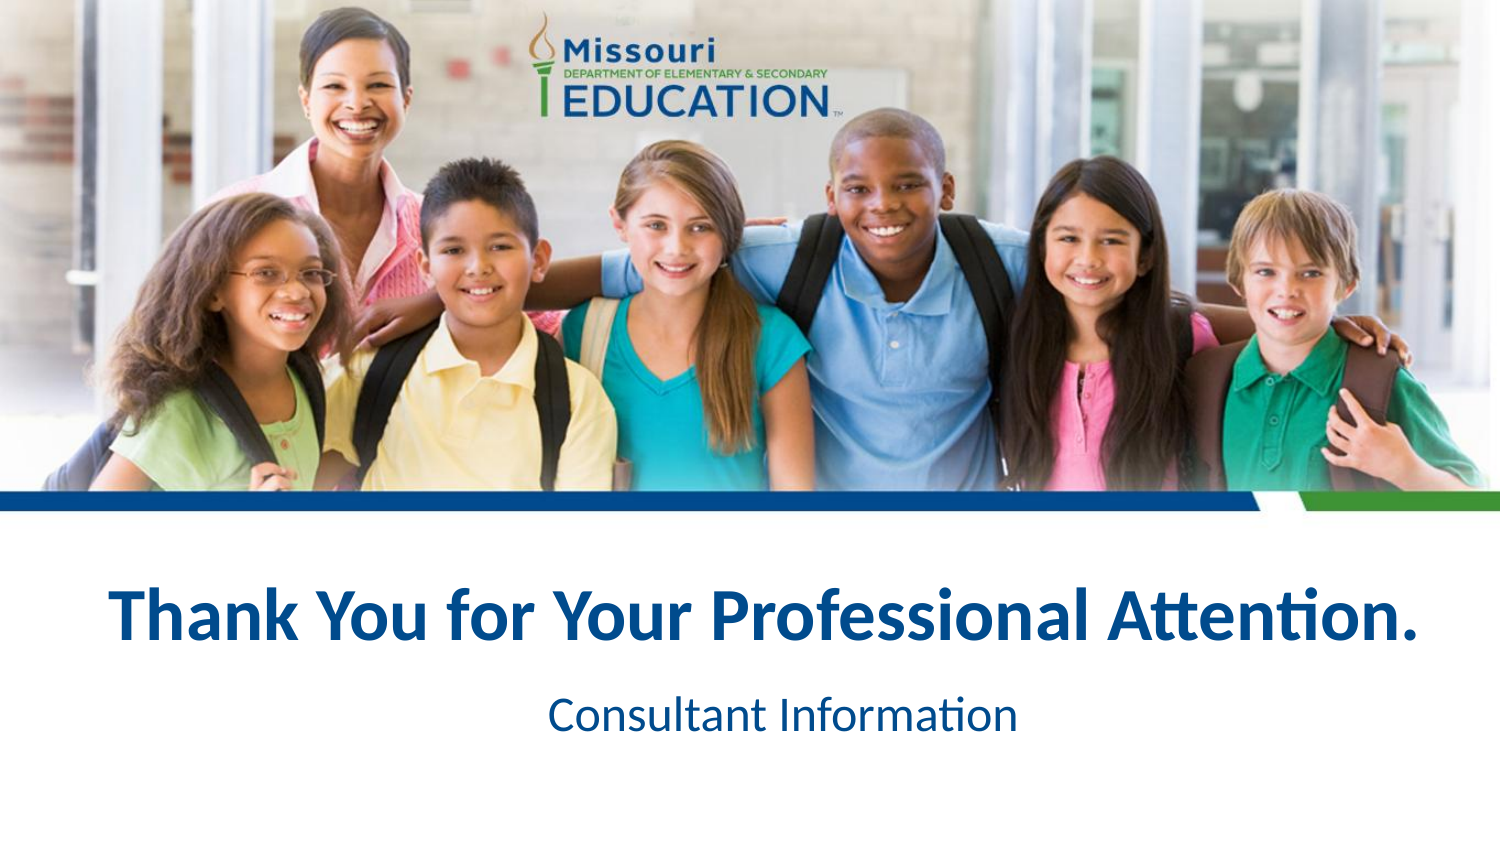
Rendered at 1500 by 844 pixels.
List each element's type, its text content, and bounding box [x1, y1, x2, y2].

list Consultant Information [228, 674, 1338, 844]
picture [0, 0, 1500, 844]
list Thank You for Your Professional Attention. [53, 573, 1478, 649]
